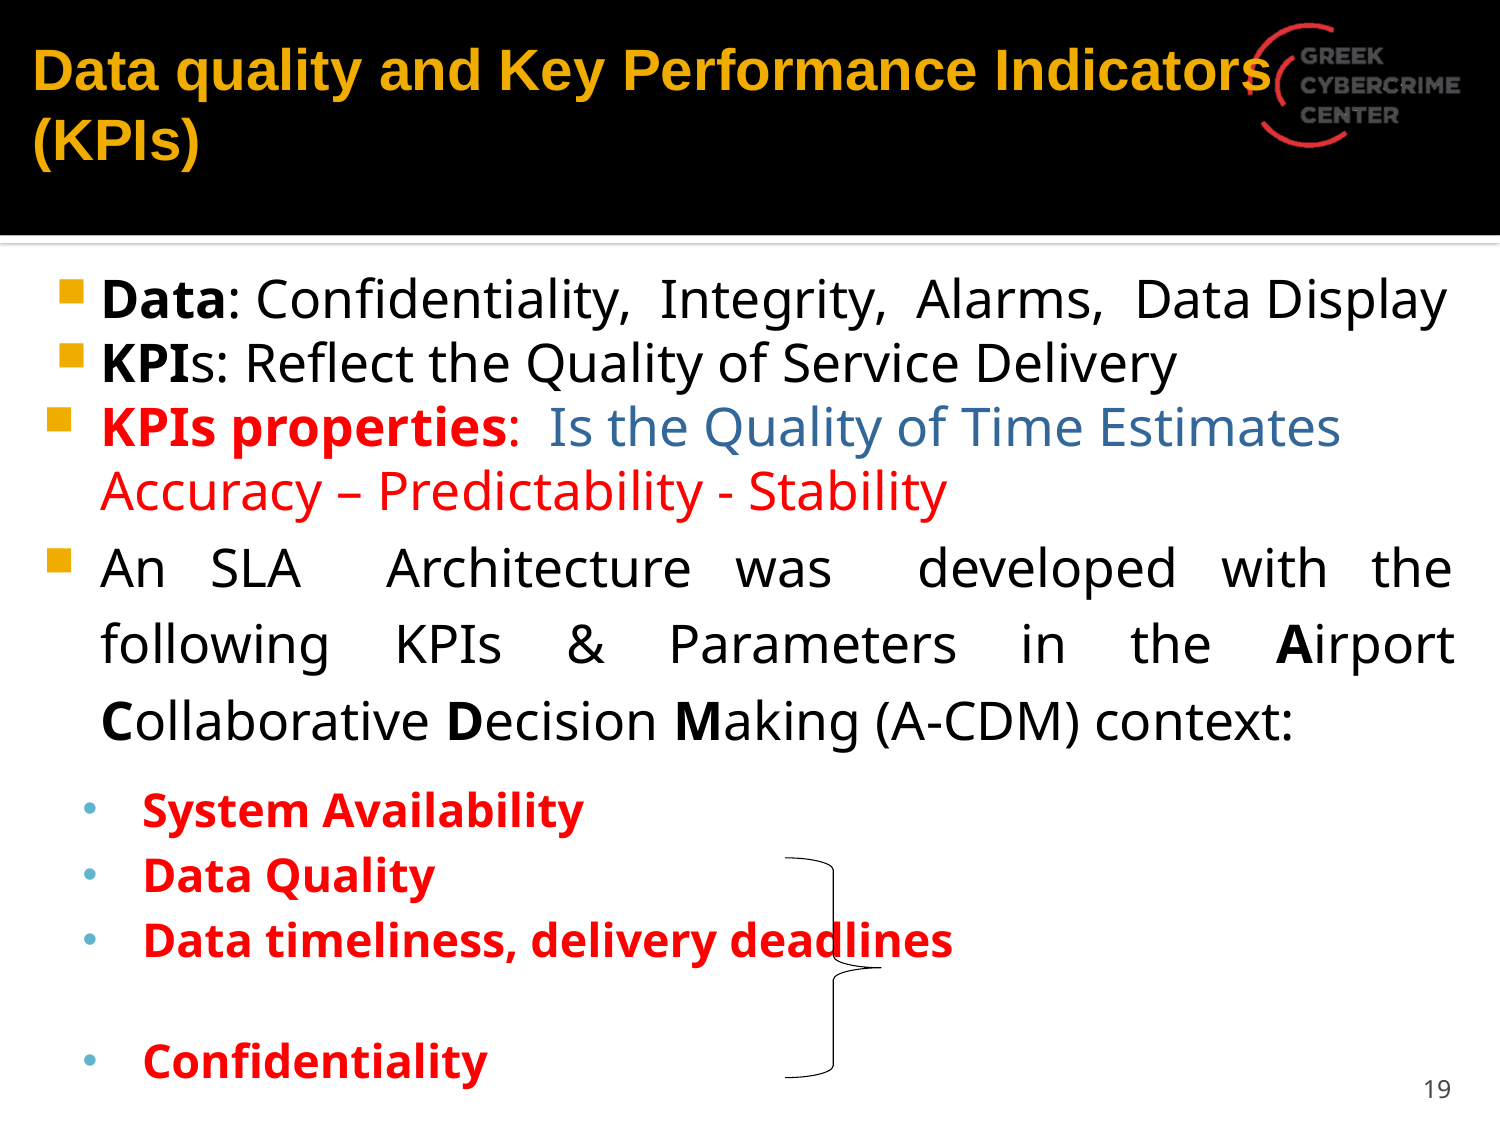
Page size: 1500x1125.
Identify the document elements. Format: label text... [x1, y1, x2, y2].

title Data quality and Key Performance Indicators (KPIs) [17, 42, 1311, 161]
text_box [784, 857, 882, 1079]
list Data: Confidentiality, Integrity, Alarms, Data Display KPIs: Reflect the Quality of Service Delivery KPIs properties: Is the Quality of Time Estimates Accuracy – Predictability - Stability An SLA Architecture was developed with the following KPIs & Parameters in the Airport Collaborative Decision Making (A-CDM) context: System Availability Data Quality Data timeliness, delivery deadlines Confidentiality [29, 249, 1471, 1125]
picture [1224, 0, 1482, 171]
slide_number 19 [1345, 1062, 1467, 1108]
